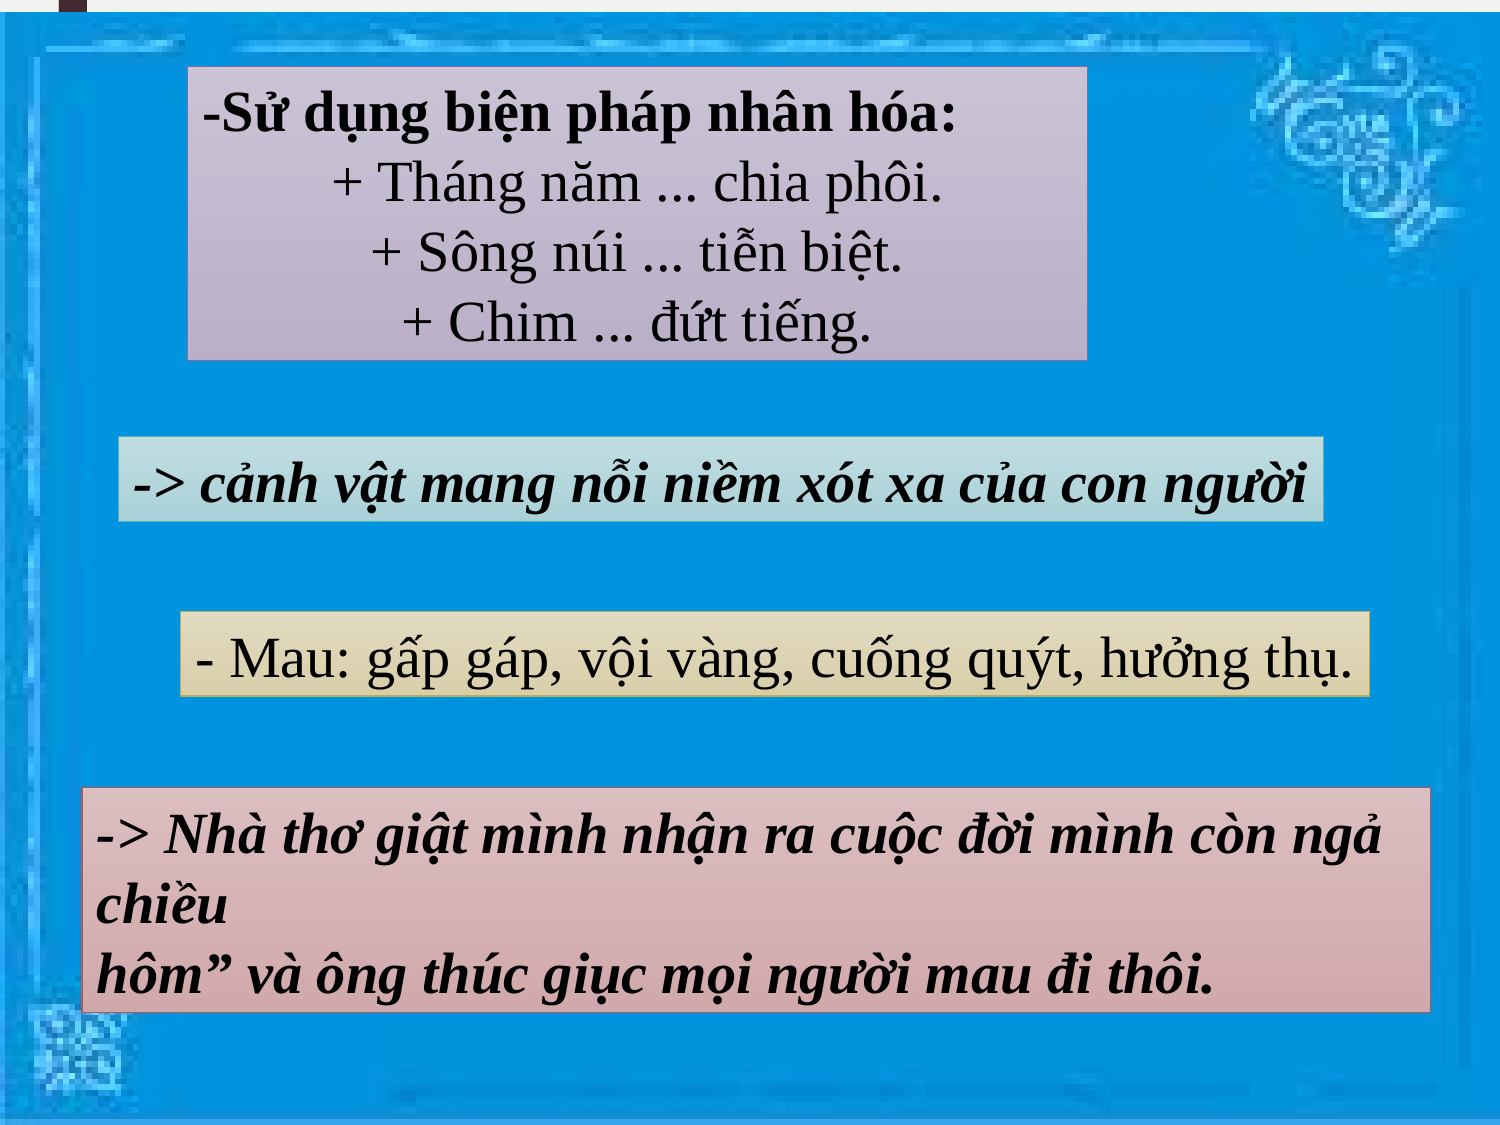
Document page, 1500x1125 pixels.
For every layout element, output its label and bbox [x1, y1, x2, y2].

list [0, 12, 1500, 1125]
